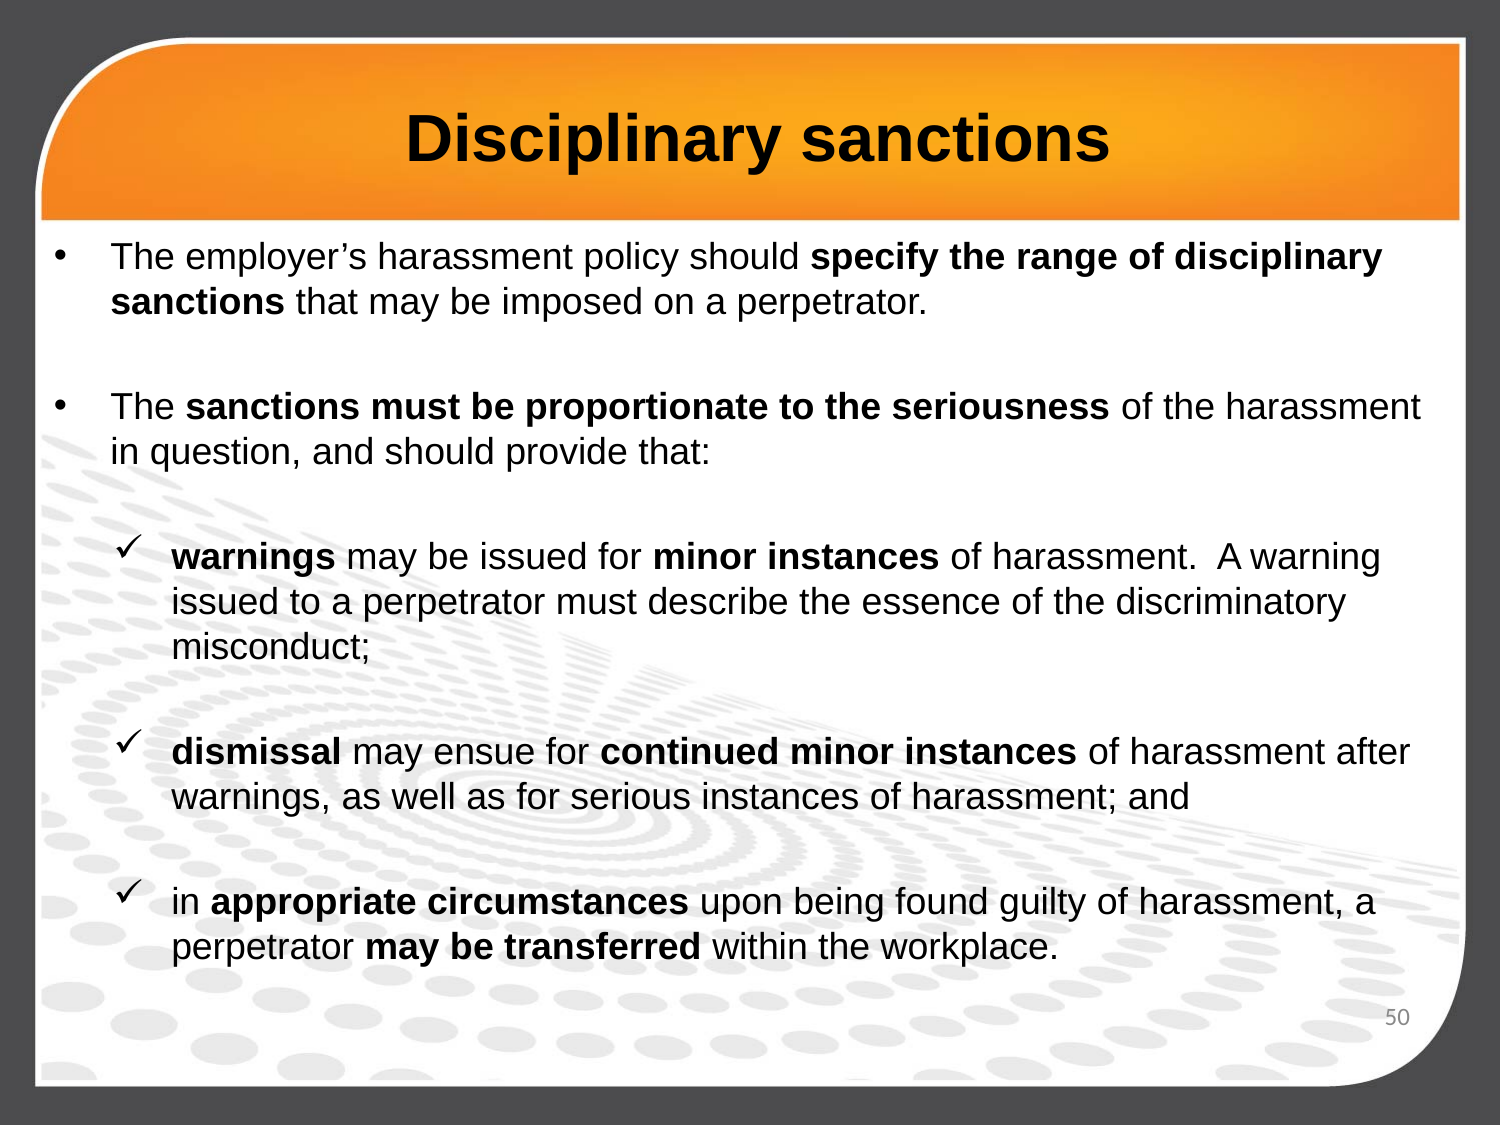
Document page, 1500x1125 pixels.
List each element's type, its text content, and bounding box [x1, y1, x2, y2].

slide_number 50 [1074, 928, 1425, 1103]
list The employer’s harassment policy should specify the range of disciplinary sanctions that may be imposed on a perpetrator. The sanctions must be proportionate to the seriousness of the harassment in question, and should provide that: warnings may be issued for minor instances of harassment. A warning issued to a perpetrator must describe the essence of the discriminatory misconduct; dismissal may ensue for continued minor instances of harassment after warnings, as well as for serious instances of harassment; and in appropriate circumstances upon being found guilty of harassment, a perpetrator may be transferred within the workplace. [39, 224, 1458, 1072]
title Disciplinary sanctions [59, 45, 1458, 224]
picture [0, 0, 1500, 1125]
